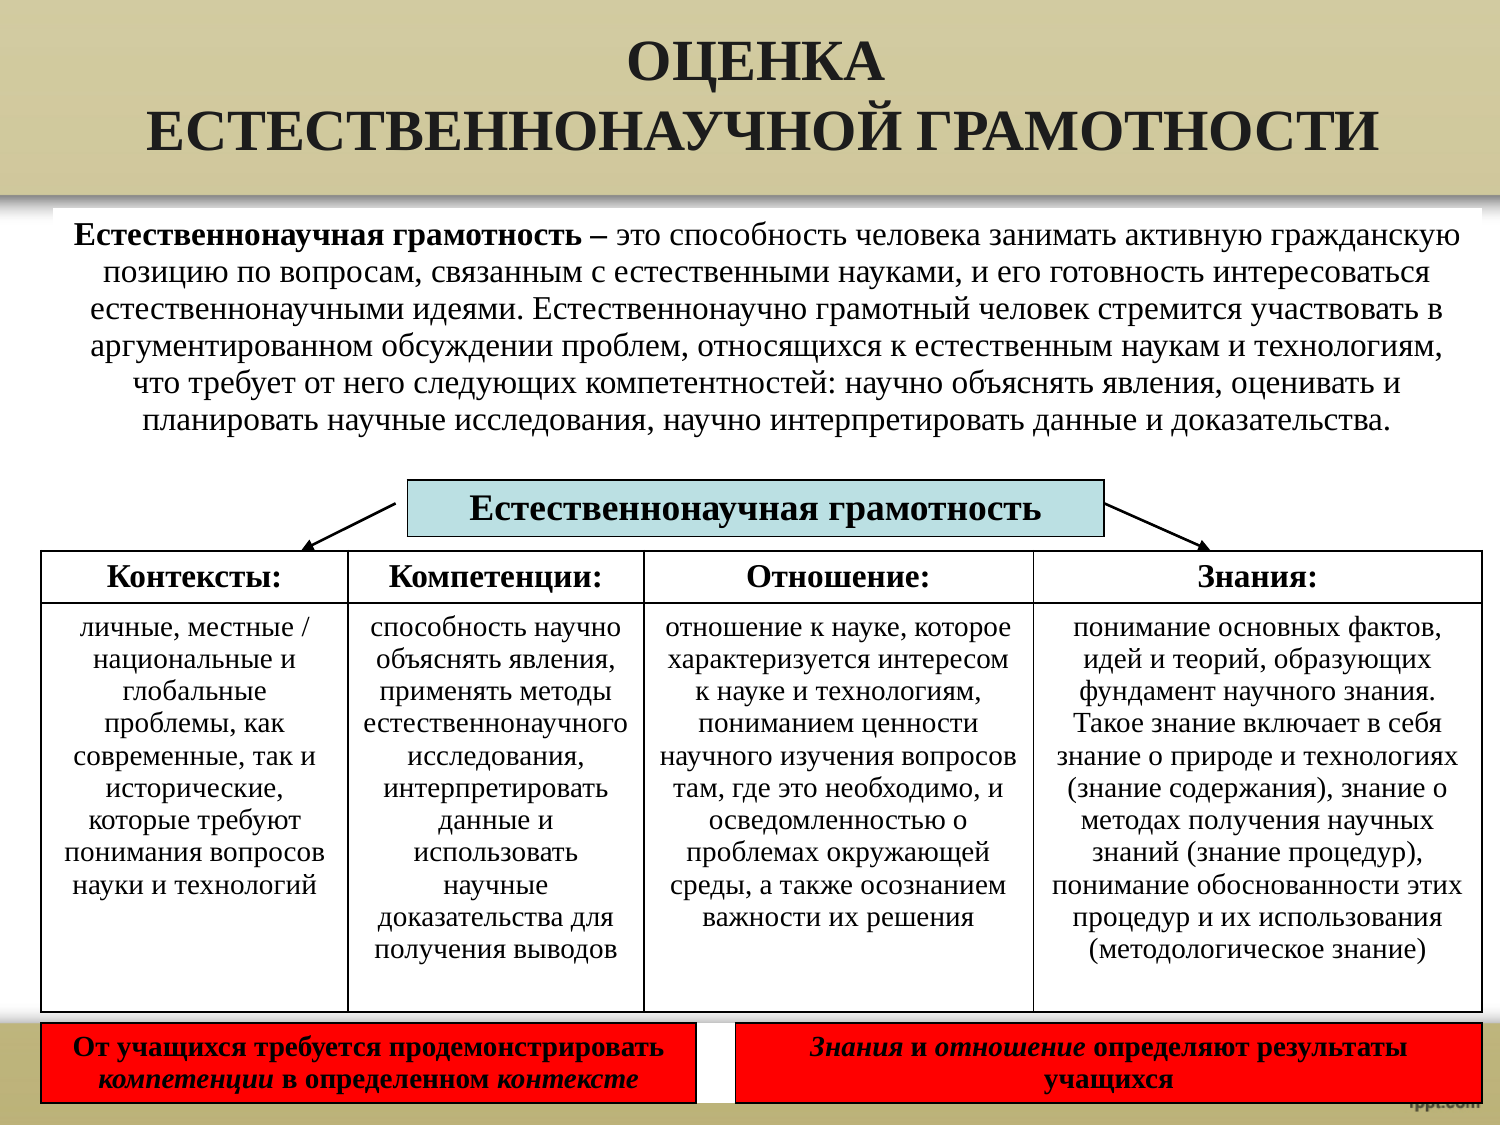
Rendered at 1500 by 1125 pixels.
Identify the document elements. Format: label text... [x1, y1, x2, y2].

table_cell отношение к науке, которое характеризуется интересом к науке и технологиям, пониманием ценности научного изучения вопросов там, где это необходимо, и осведомленностью о проблемах окружающей среды, а также осознанием важности их решения [645, 604, 1033, 1011]
table_header Знания: [1034, 552, 1481, 602]
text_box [1104, 503, 1211, 551]
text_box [300, 503, 396, 551]
table_header Компетенции: [349, 552, 643, 602]
table_header Контексты: [42, 552, 347, 602]
table_header Естественнонаучная грамотность [408, 481, 1103, 536]
table_header От учащихся требуется продемонстрировать компетенции в определенном контексте [42, 1024, 695, 1102]
list [111, 1013, 1426, 1023]
table_cell личные, местные / национальные и глобальные проблемы, как современные, так и исторические, которые требуют понимания вопросов науки и технологий [42, 604, 347, 1011]
table_cell понимание основных фактов, идей и теорий, образующих фундамент научного знания. Такое знание включает в себя знание о природе и технологиях (знание содержания), знание о методах получения научных знаний (знание процедур), понимание обоснованности этих процедур и их использования (методологическое знание) [1034, 604, 1481, 1011]
list [111, 445, 1426, 550]
picture [0, 0, 1500, 1125]
table_cell способность научно объяснять явления, применять методы естественнонаучного исследования, интерпретировать данные и использовать научные доказательства для получения выводов [349, 604, 643, 1011]
table_header Естественнонаучная грамотность – это способность человека занимать активную гражданскую позицию по вопросам, связанным с естественными науками, и его готовность интересоваться естественнонаучными идеями. Естественнонаучно грамотный человек стремится участвовать в аргументированном обсуждении проблем, относящихся к естественным наукам и технологиям, что требует от него следующих компетентностей: научно объяснять явления, оценивать и планировать научные исследования, научно интерпретировать данные и доказательства. [53, 208, 1482, 445]
table_header Знания и отношение определяют результаты учащихся [736, 1024, 1481, 1102]
title ОЦЕНКА ЕСТЕСТВЕННОНАУЧНОЙ ГРАМОТНОСТИ [88, 0, 1439, 185]
table_header Отношение: [645, 552, 1033, 602]
table_header [697, 1023, 735, 1103]
